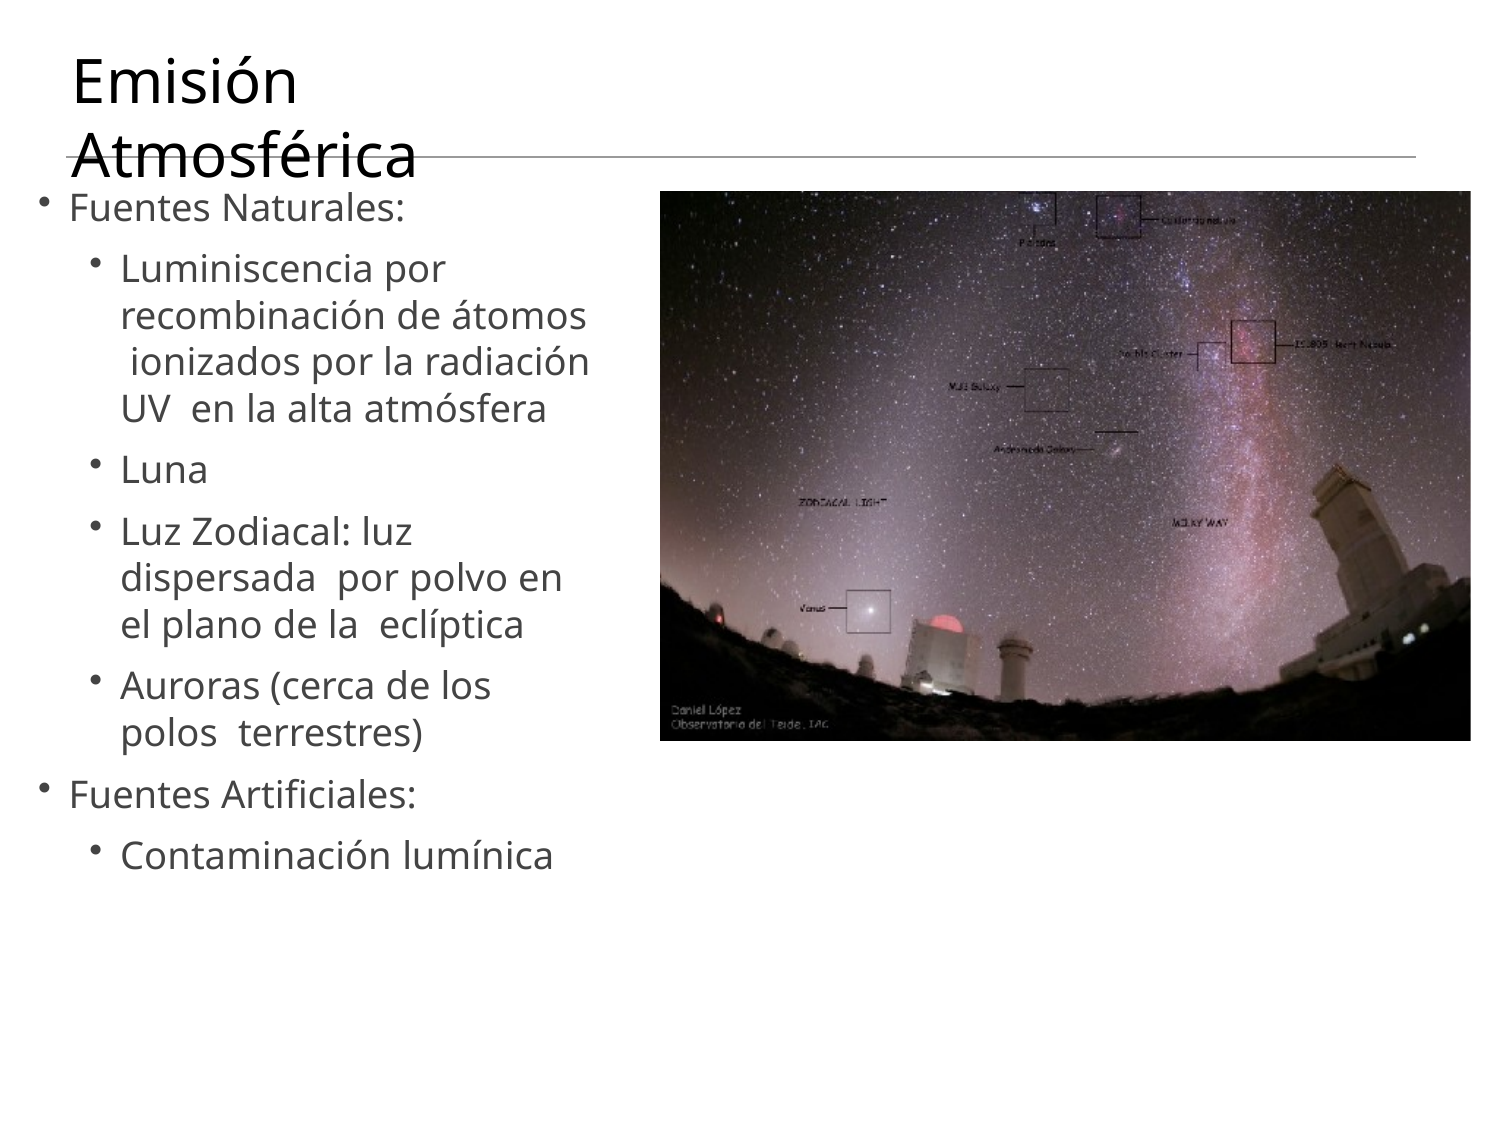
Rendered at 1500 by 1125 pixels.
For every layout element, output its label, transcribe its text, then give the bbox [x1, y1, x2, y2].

text_box [660, 191, 1471, 741]
text_box [661, 194, 1470, 739]
title Emisión Atmosférica [70, 41, 613, 231]
text_box Fuentes Naturales: Luminiscencia por recombinación de átomos ionizados por la radiación UV en la alta atmósfera Luna Luz Zodiacal: luz dispersada por polvo en el plano de la eclíptica Auroras (cerca de los polos terrestres) Fuentes Artificiales: Contaminación lumínica [36, 165, 598, 878]
